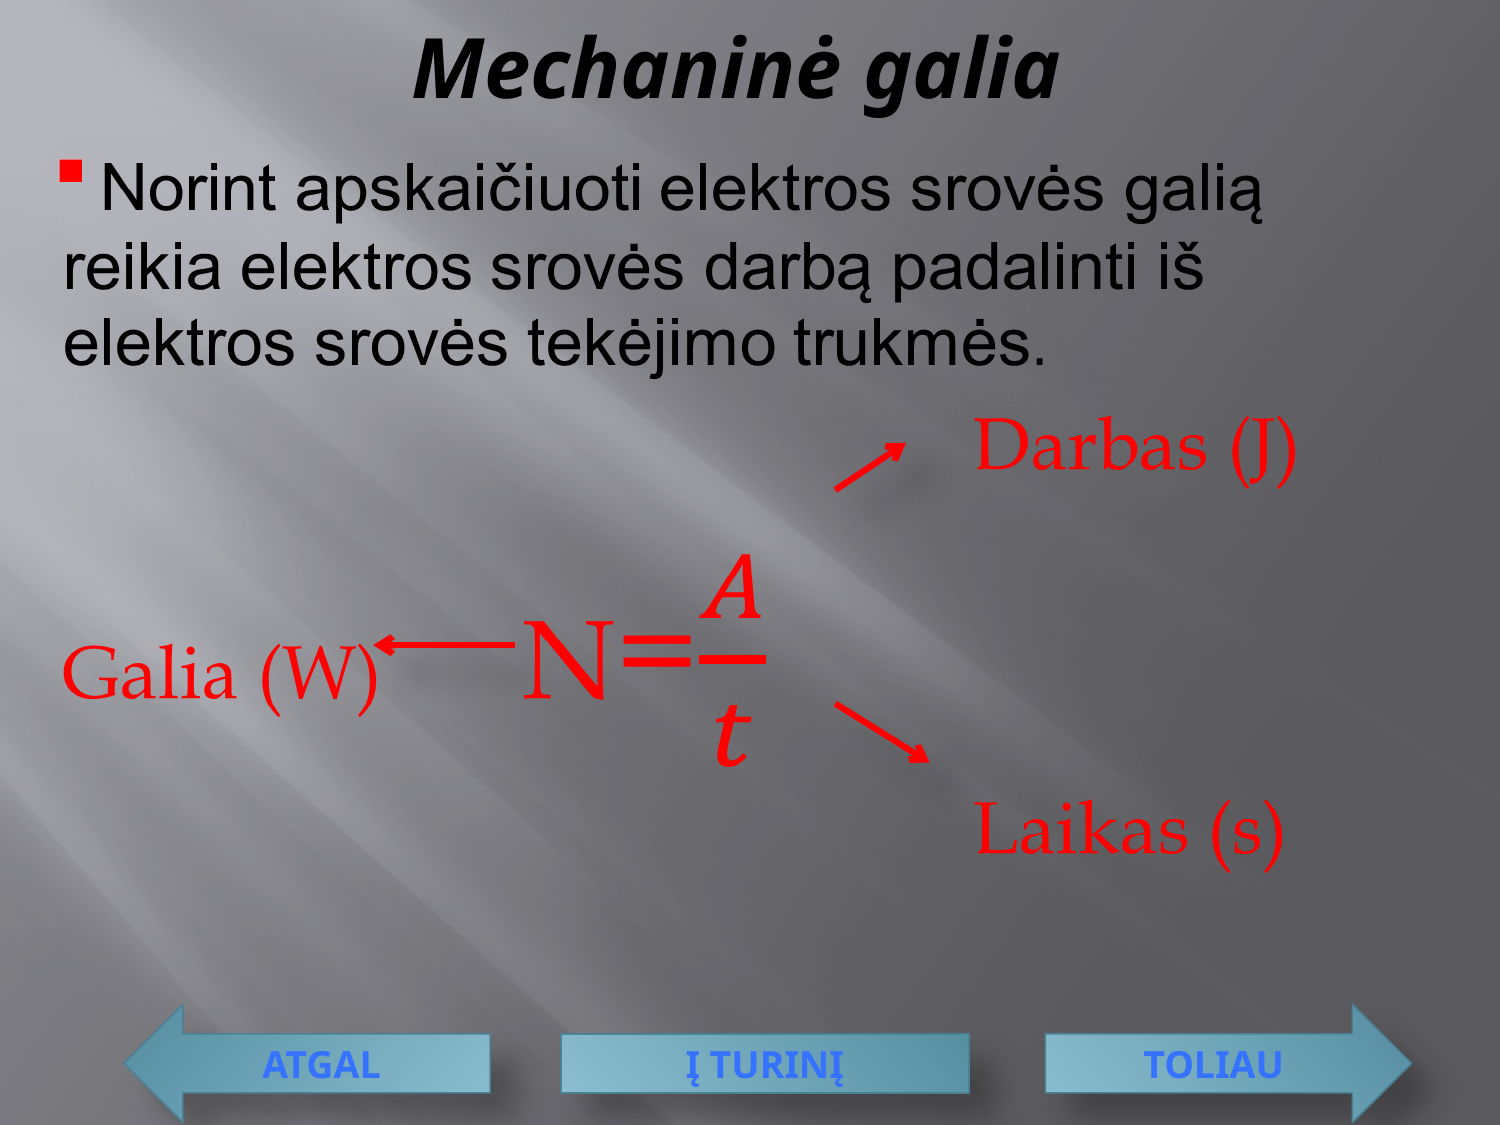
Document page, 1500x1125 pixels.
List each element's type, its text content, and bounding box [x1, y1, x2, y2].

title Mechaninė galia [61, 0, 1412, 125]
text_box Į turinį [560, 1033, 970, 1094]
list [17, 125, 1447, 963]
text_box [835, 703, 930, 763]
text_box toliau [1044, 1003, 1413, 1124]
text_box atgal [123, 1003, 491, 1124]
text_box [835, 442, 907, 491]
picture [54, 154, 82, 182]
